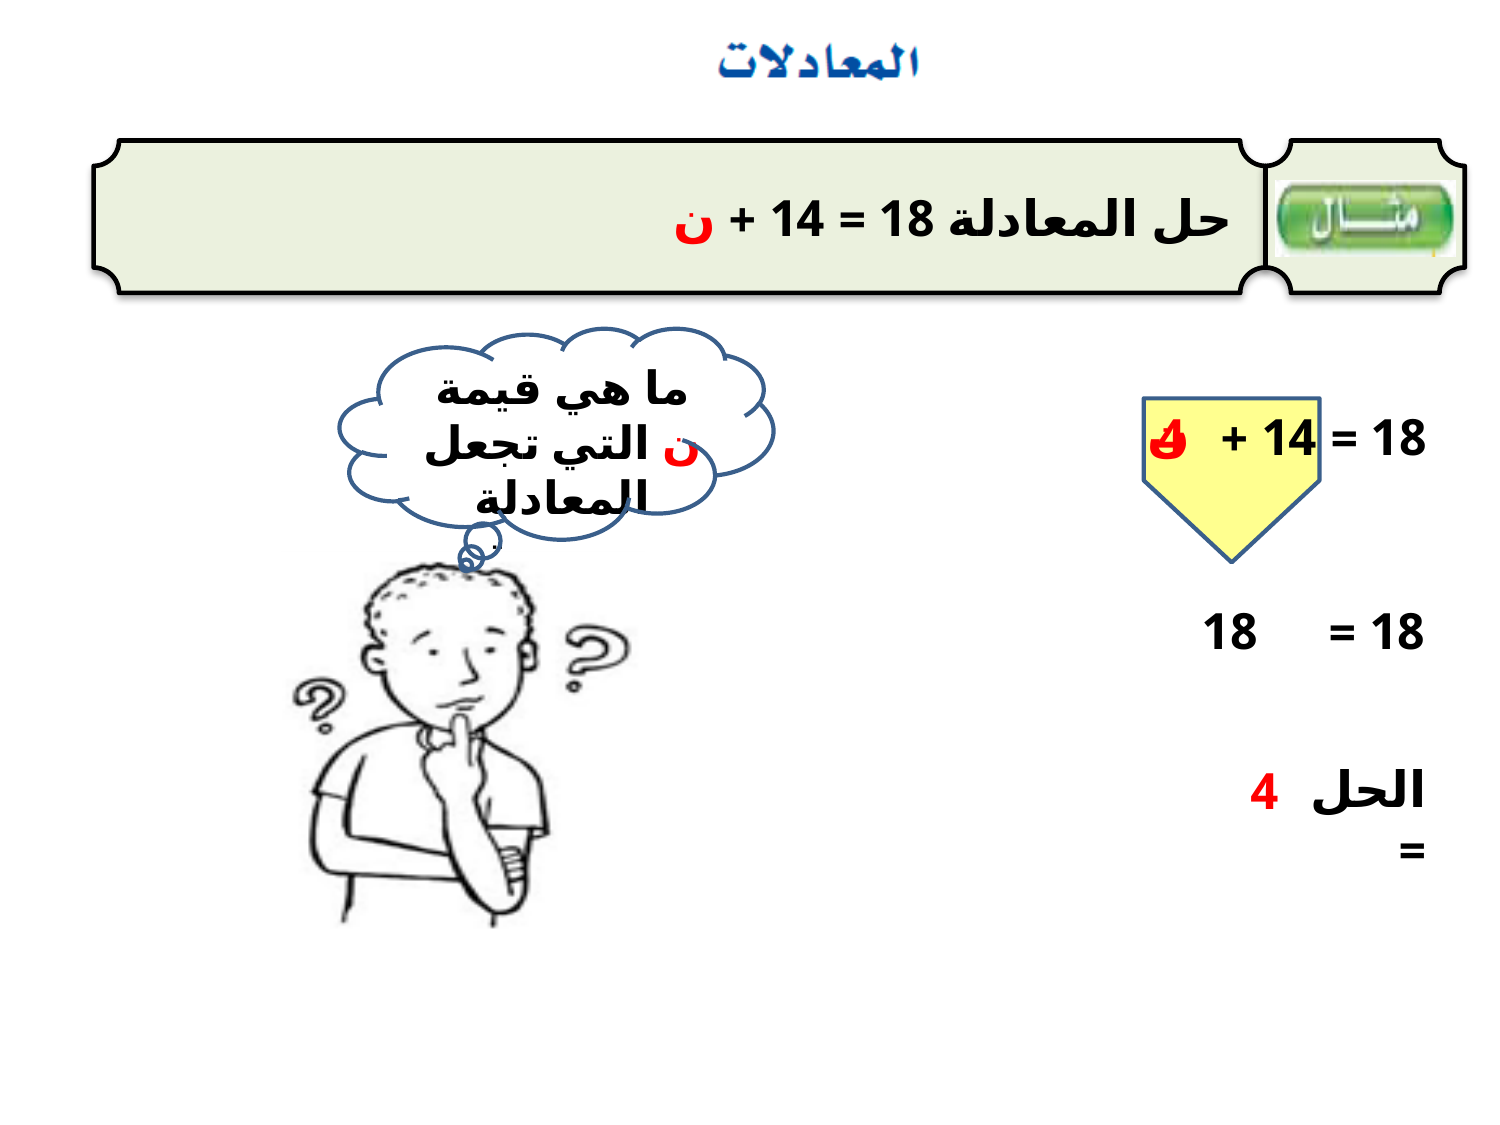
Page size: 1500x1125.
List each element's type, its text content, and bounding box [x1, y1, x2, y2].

text_box 18 = [1300, 592, 1454, 667]
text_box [280, 327, 774, 934]
text_box ن [1134, 393, 1205, 469]
text_box 4 [1230, 752, 1301, 828]
picture [714, 34, 922, 84]
text_box 4 [1136, 398, 1207, 474]
text_box 18 = 14 + [1207, 398, 1442, 474]
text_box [93, 140, 1466, 294]
text_box [1141, 474, 1322, 564]
text_box 18 [1183, 592, 1278, 667]
text_box الحل = [1288, 749, 1442, 885]
